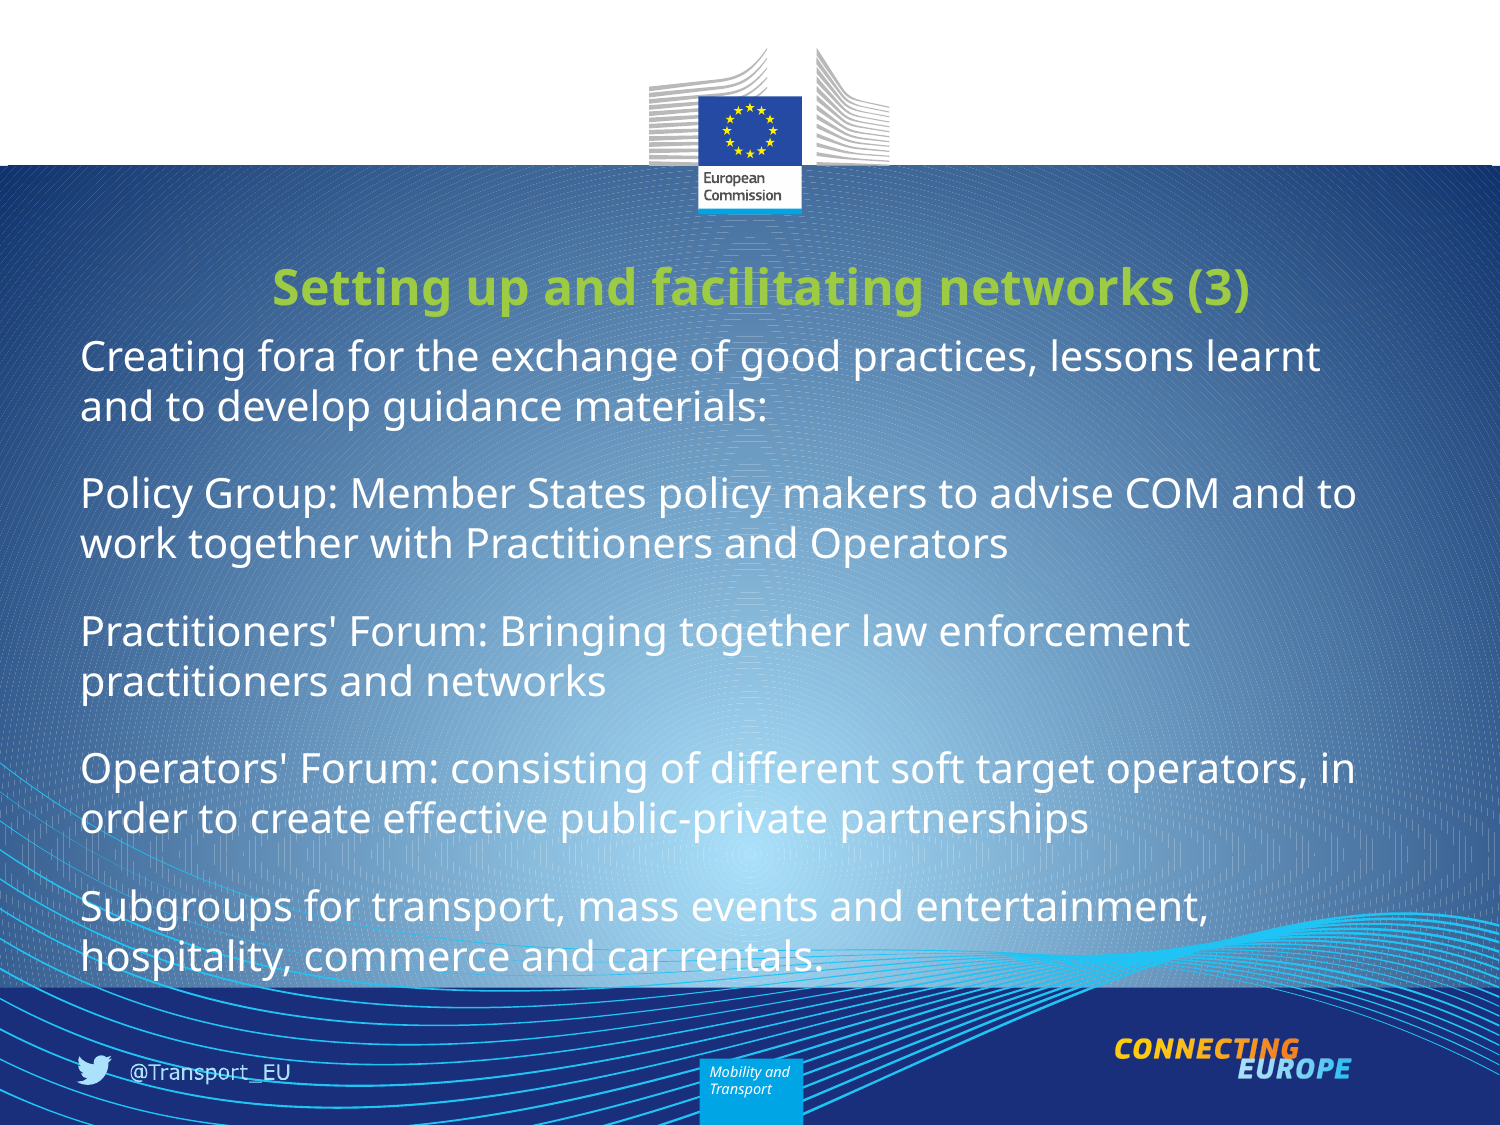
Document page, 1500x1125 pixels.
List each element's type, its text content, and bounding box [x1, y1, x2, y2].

picture [1112, 1036, 1355, 1081]
list Creating fora for the exchange of good practices, lessons learnt and to develop guidance materials: Policy Group: Member States policy makers to advise COM and to work together with Practitioners and Operators Practitioners' Forum: Bringing together law enforcement practitioners and networks Operators' Forum: consisting of different soft target operators, in order to create effective public-private partnerships Subgroups for transport, mass events and entertainment, hospitality, commerce and car rentals. [64, 322, 1412, 1035]
title Setting up and facilitating networks (3) [171, 247, 1353, 319]
